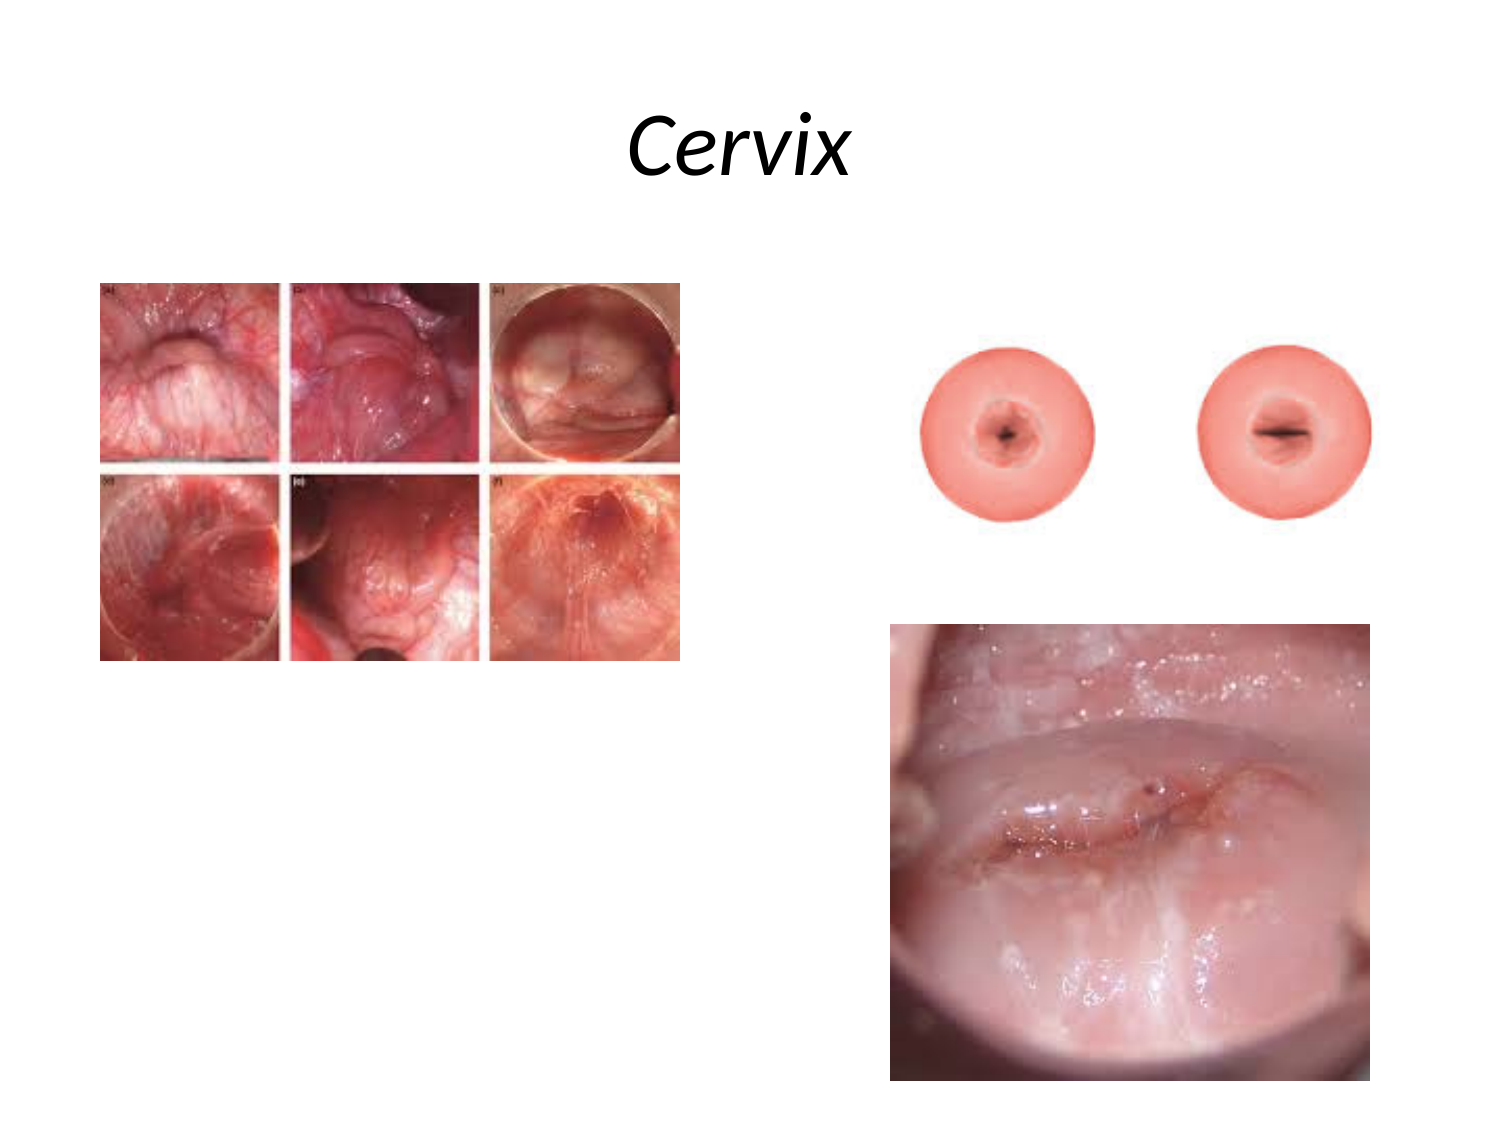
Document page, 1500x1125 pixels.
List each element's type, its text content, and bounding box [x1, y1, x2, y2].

picture [889, 623, 1370, 1081]
picture [100, 283, 680, 661]
title Cervix [75, 45, 1425, 233]
picture [862, 301, 1447, 578]
